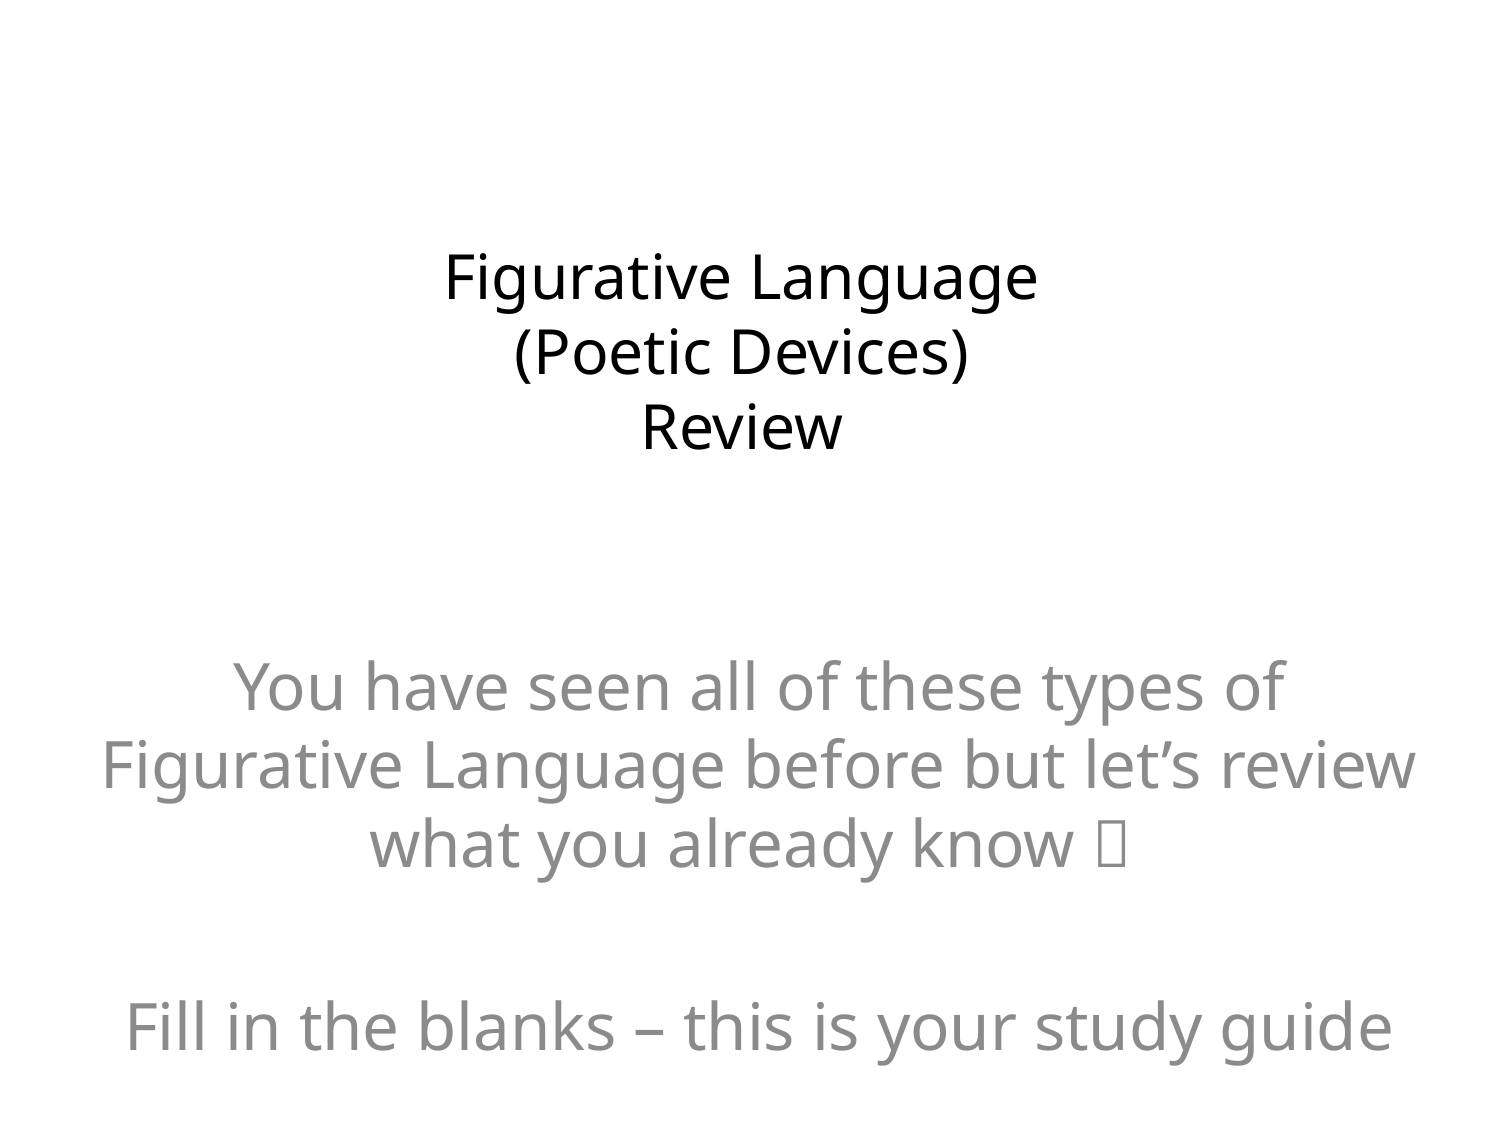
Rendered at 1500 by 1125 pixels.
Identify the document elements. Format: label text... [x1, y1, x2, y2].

title Figurative Language (Poetic Devices) Review [112, 228, 1388, 470]
subtitle You have seen all of these types of Figurative Language before but let’s review what you already know  Fill in the blanks – this is your study guide [70, 637, 1448, 1072]
